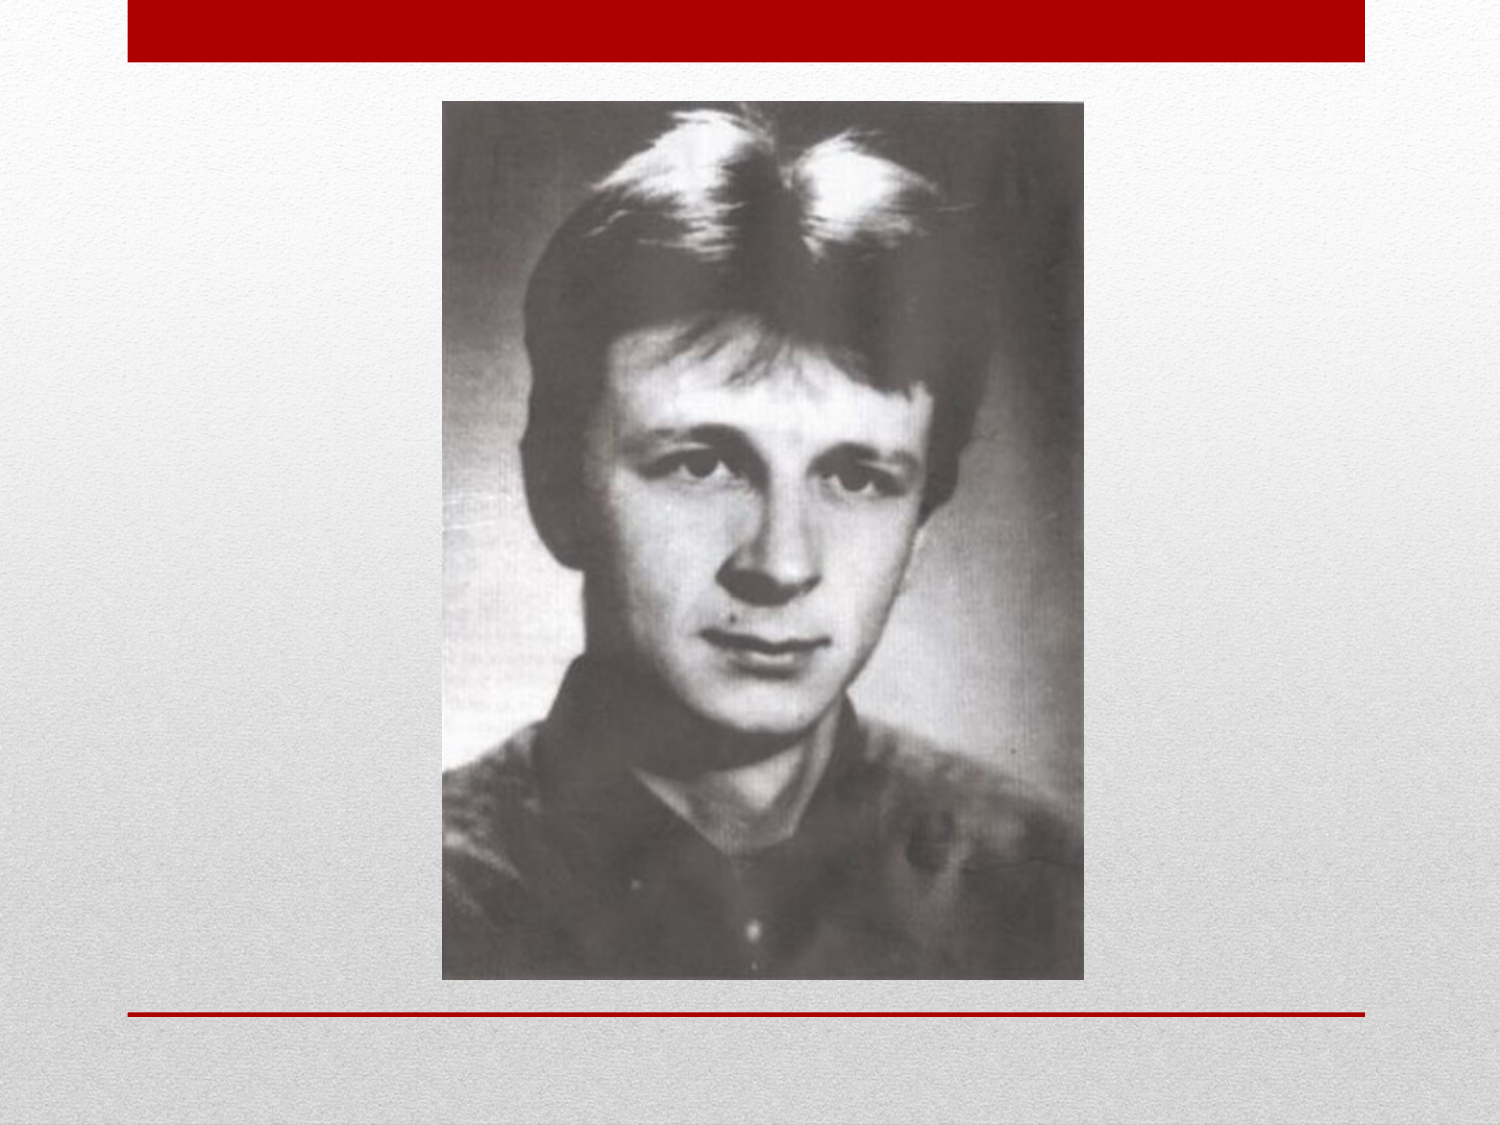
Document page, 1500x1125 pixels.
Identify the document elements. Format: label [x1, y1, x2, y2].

list [442, 100, 1084, 981]
